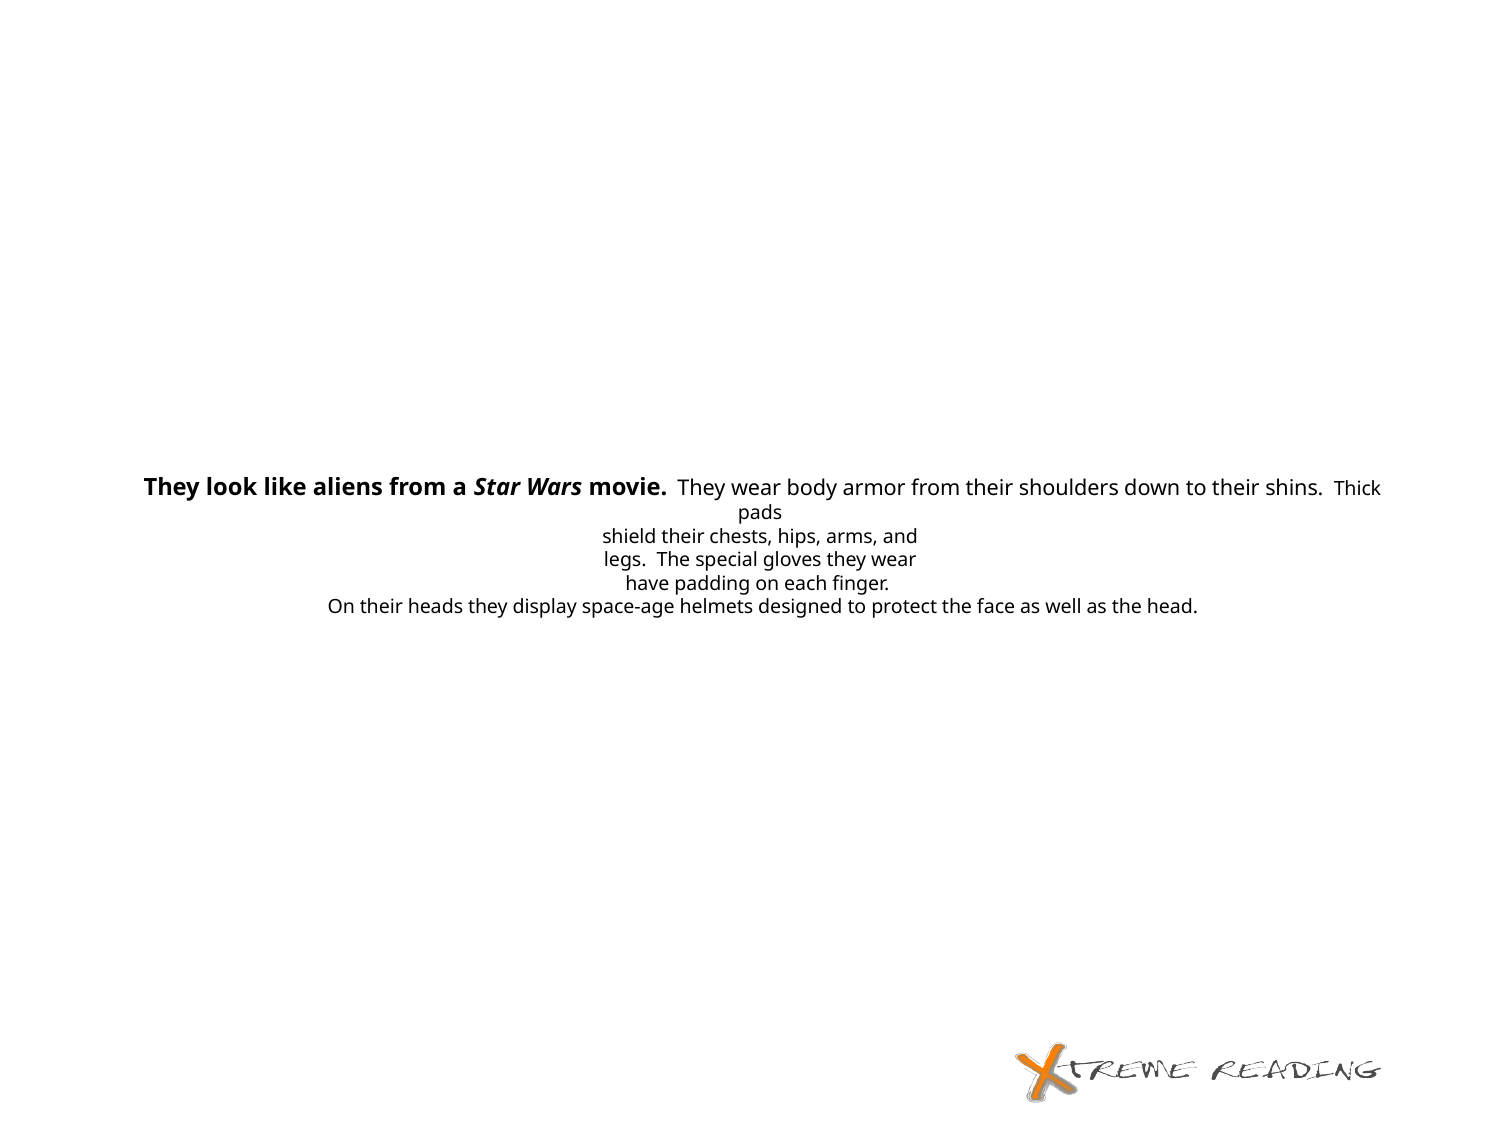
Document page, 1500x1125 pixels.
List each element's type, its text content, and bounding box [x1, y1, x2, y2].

title They look like aliens from a Star Wars movie. They wear body armor from their shoulders down to their shins. Thick pads shield their chests, hips, arms, and legs. The special gloves they wear have padding on each finger. On their heads they display space-age helmets designed to protect the face as well as the head. [125, 462, 1400, 650]
picture [1015, 1042, 1381, 1103]
